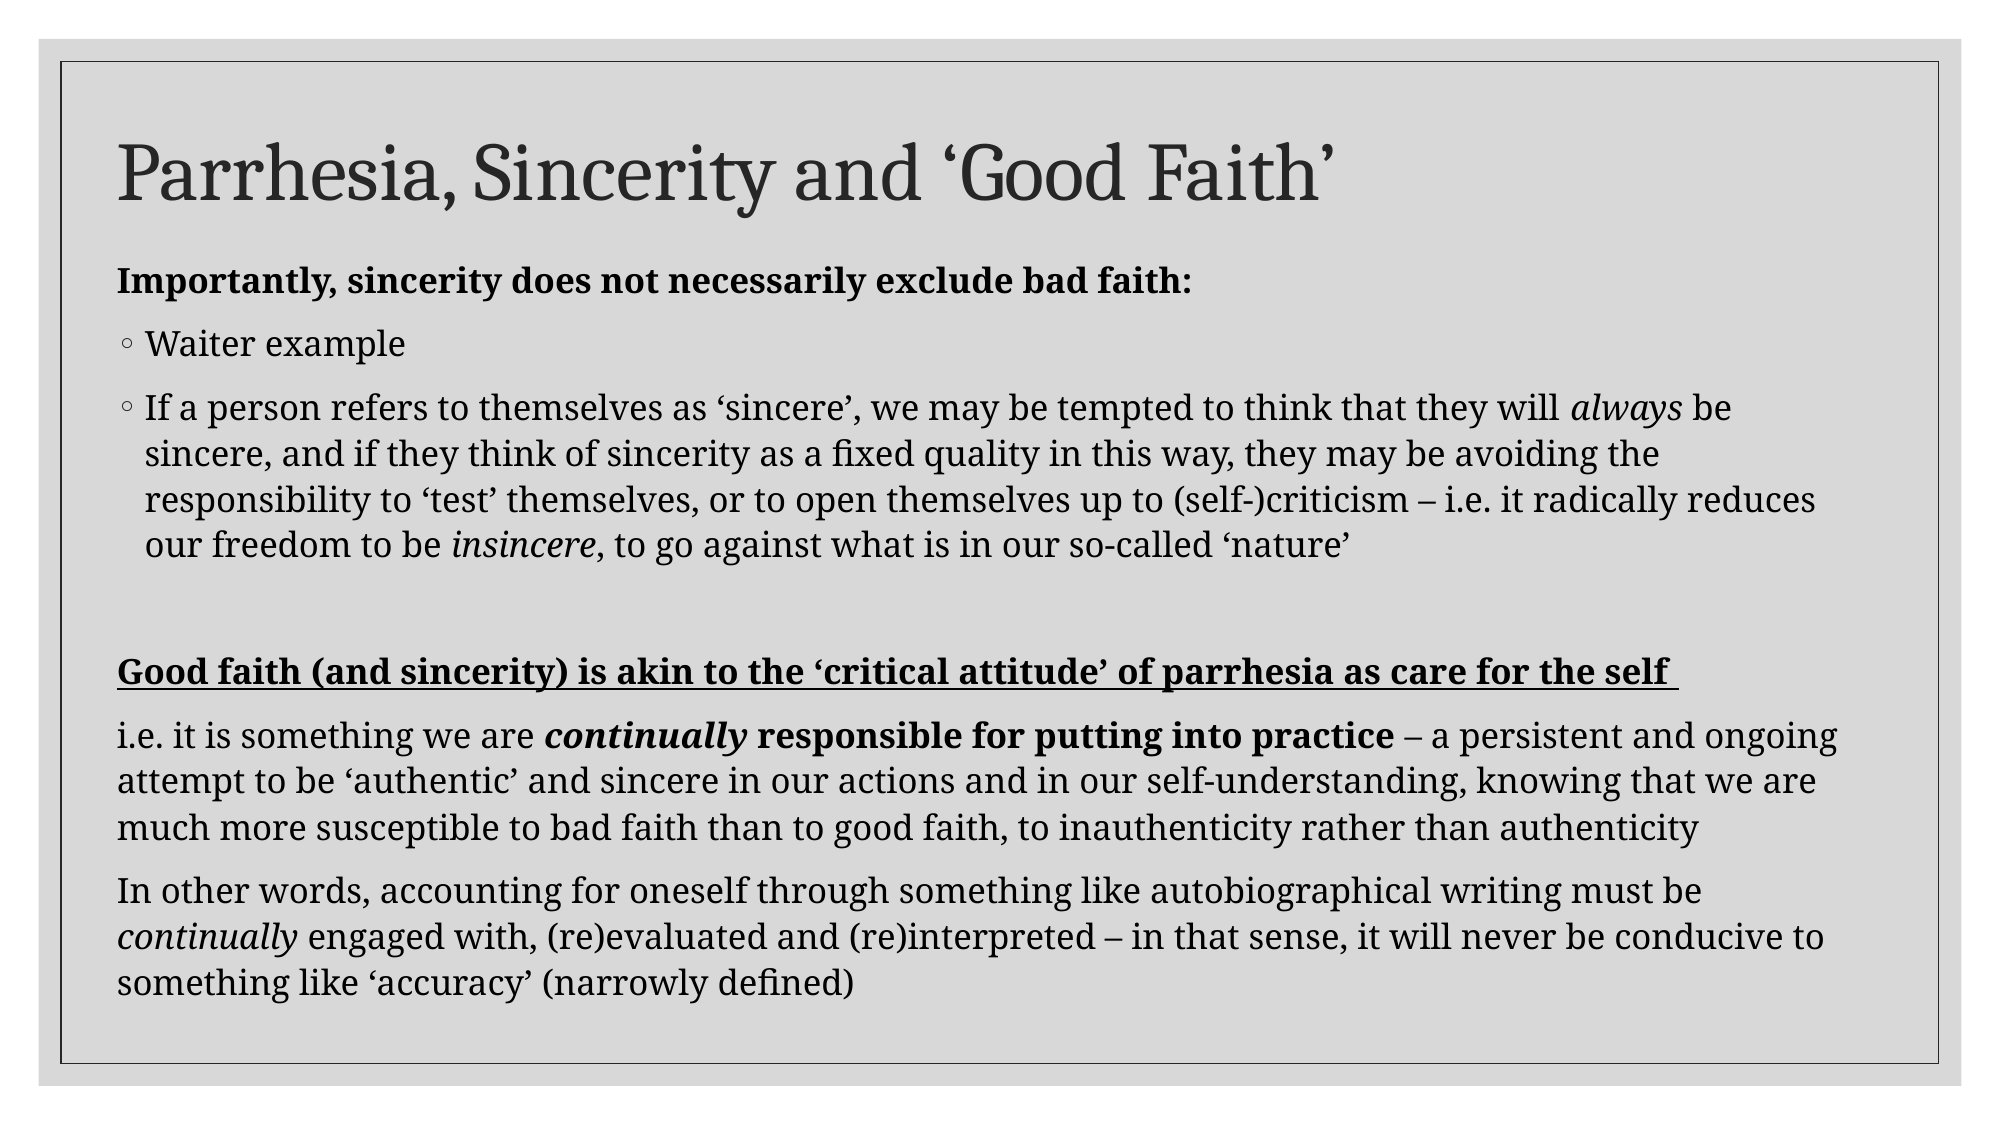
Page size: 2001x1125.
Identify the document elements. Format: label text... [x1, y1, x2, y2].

text_box Parrhesia, Sincerity and ‘Good Faith’ [101, 61, 1752, 287]
list Importantly, sincerity does not necessarily exclude bad faith: Waiter example If a person refers to themselves as ‘sincere’, we may be tempted to think that they will always be sincere, and if they think of sincerity as a fixed quality in this way, they may be avoiding the responsibility to ‘test’ themselves, or to open themselves up to (self-)criticism – i.e. it radically reduces our freedom to be insincere, to go against what is in our so-called ‘nature’ Good faith (and sincerity) is akin to the ‘critical attitude’ of parrhesia as care for the self i.e. it is something we are continually responsible for putting into practice – a persistent and ongoing attempt to be ‘authentic’ and sincere in our actions and in our self-understanding, knowing that we are much more susceptible to bad faith than to good faith, to inauthenticity rather than authenticity In other words, accounting for oneself through something like autobiographical writing must be continually engaged with, (re)evaluated and (re)interpreted – in that sense, it will never be conducive to something like ‘accuracy’ (narrowly defined) [101, 246, 1879, 1064]
